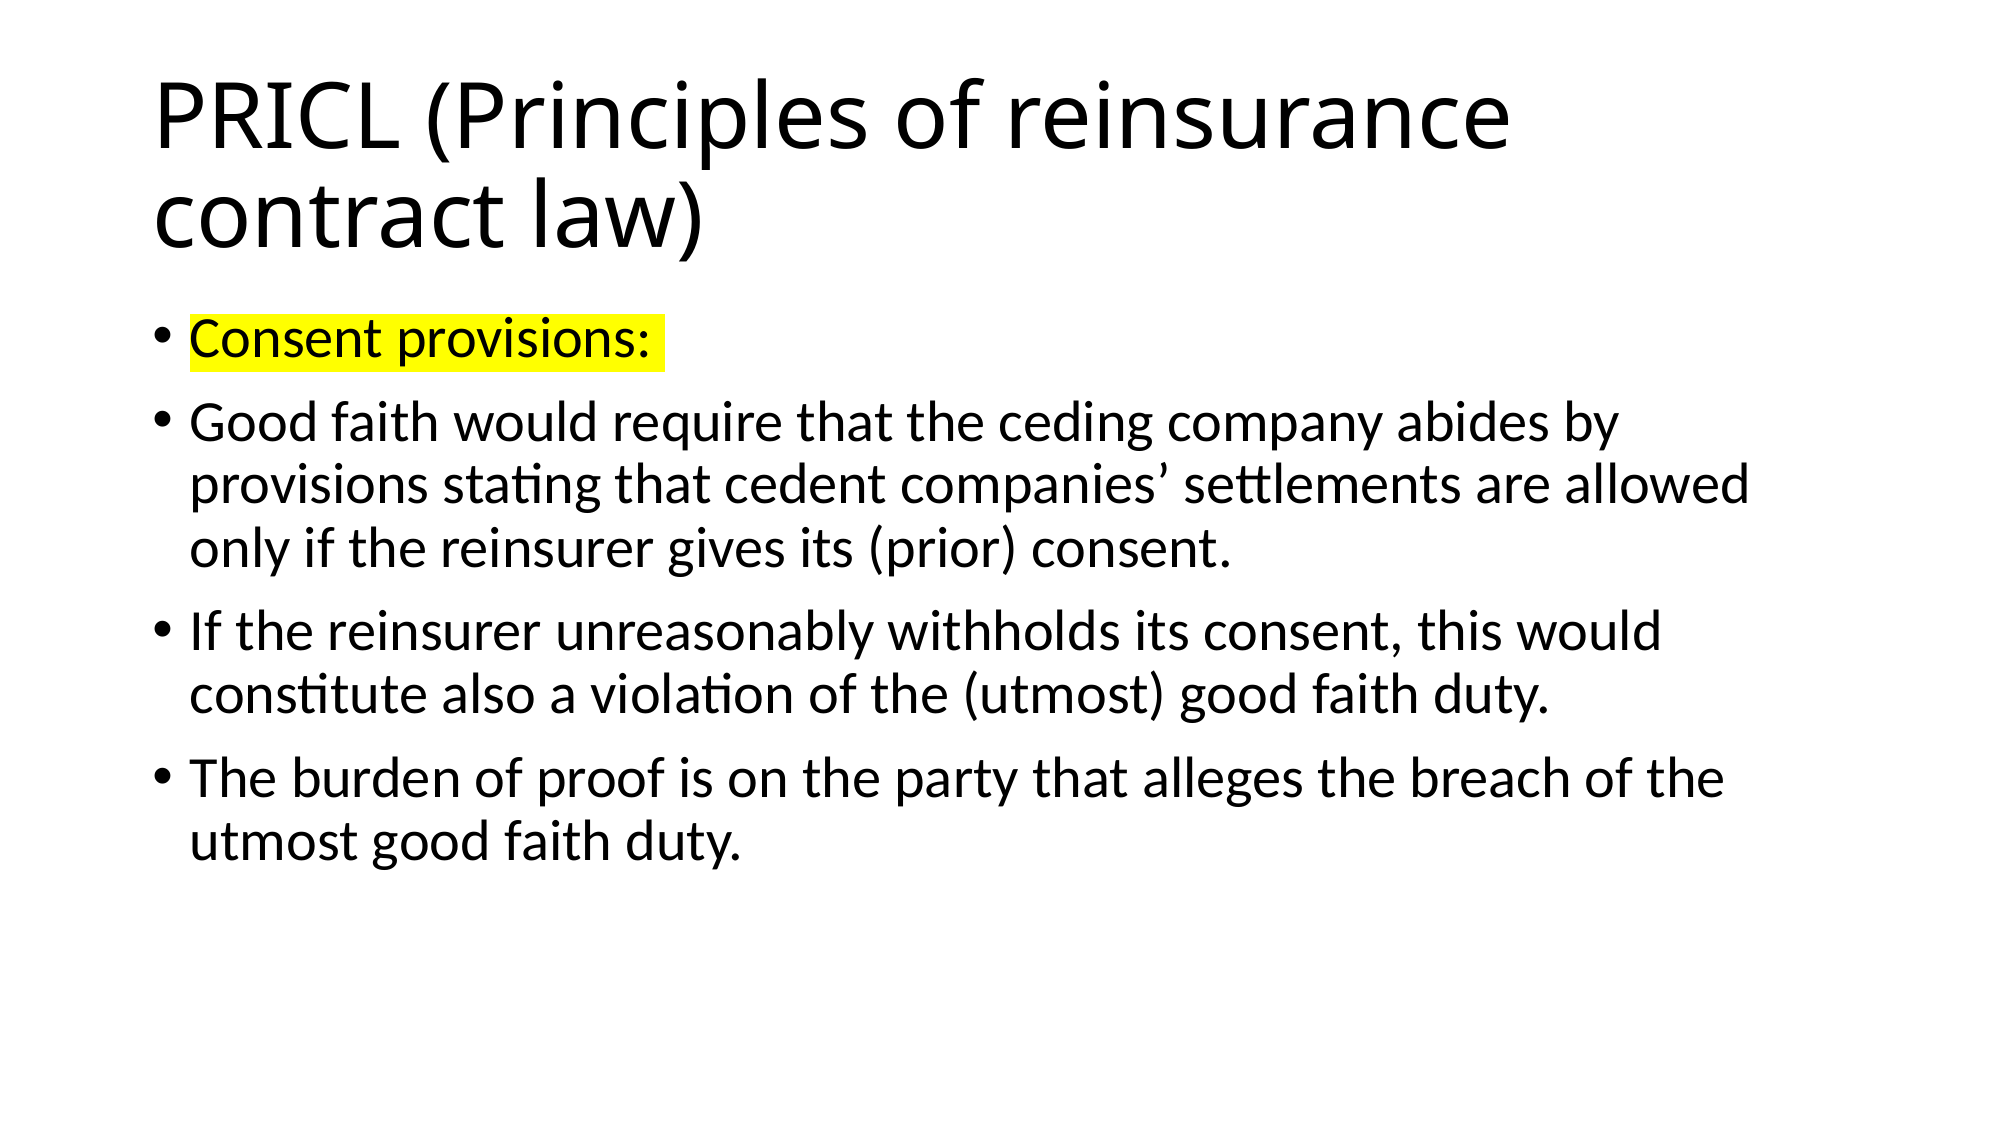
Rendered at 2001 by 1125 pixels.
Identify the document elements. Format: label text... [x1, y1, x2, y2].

title PRICL (Principles of reinsurance contract law) [137, 59, 1863, 278]
list Consent provisions: Good faith would require that the ceding company abides by provisions stating that cedent companies’ settlements are allowed only if the reinsurer gives its (prior) consent. If the reinsurer unreasonably withholds its consent, this would constitute also a violation of the (utmost) good faith duty. The burden of proof is on the party that alleges the breach of the utmost good faith duty. [137, 299, 1863, 1014]
